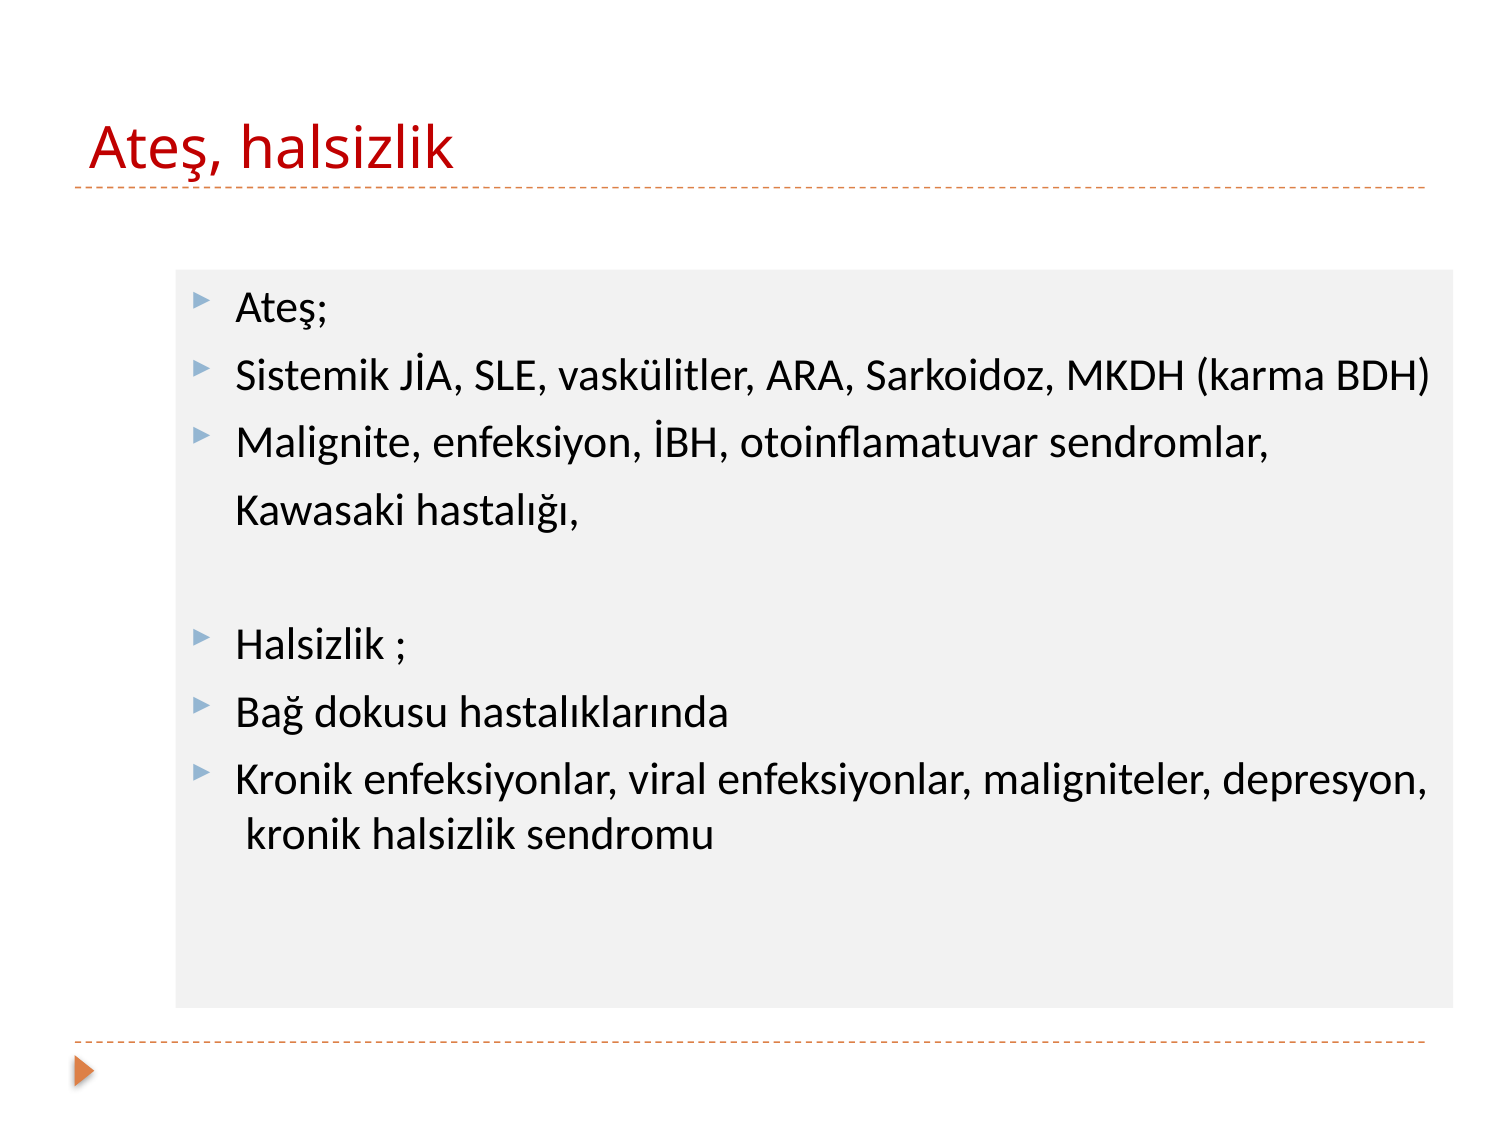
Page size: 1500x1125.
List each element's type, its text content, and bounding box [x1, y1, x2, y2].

list Ateş; Sistemik JİA, SLE, vaskülitler, ARA, Sarkoidoz, MKDH (karma BDH) Malignite, enfeksiyon, İBH, otoinflamatuvar sendromlar, Kawasaki hastalığı, Halsizlik ; Bağ dokusu hastalıklarında Kronik enfeksiyonlar, viral enfeksiyonlar, maligniteler, depresyon, kronik halsizlik sendromu [175, 269, 1454, 1008]
title Ateş, halsizlik [75, 24, 1425, 188]
